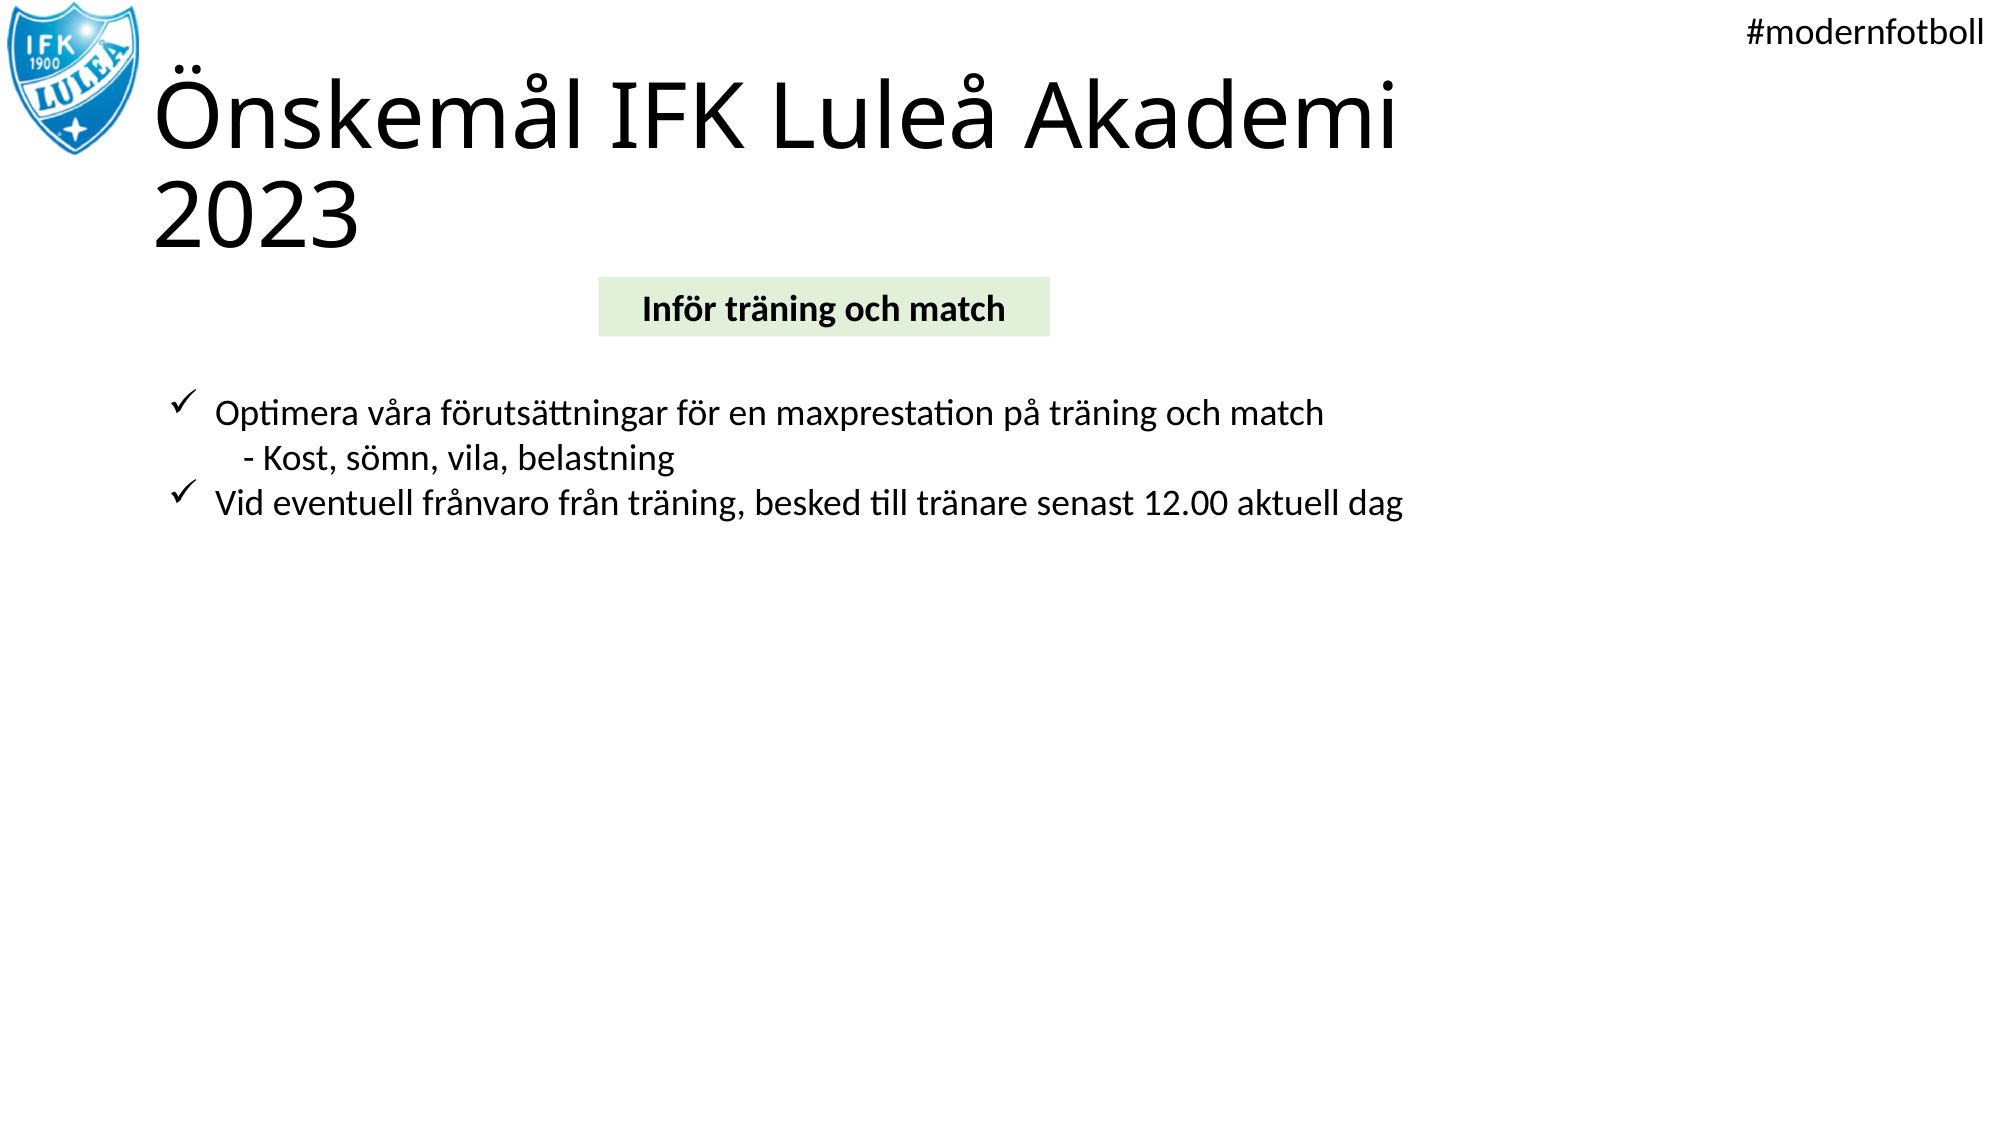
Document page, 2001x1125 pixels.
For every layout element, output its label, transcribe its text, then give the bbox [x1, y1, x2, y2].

title Önskemål IFK Luleå Akademi 2023 [137, 59, 1511, 278]
text_box #modernfotboll [1616, 0, 2000, 59]
text_box Optimera våra förutsättningar för en maxprestation på träning och match - Kost, sömn, vila, belastning Vid eventuell frånvaro från träning, besked till tränare senast 12.00 aktuell dag [153, 380, 1518, 530]
text_box Inför träning och match [598, 276, 1050, 337]
picture [0, 0, 145, 163]
